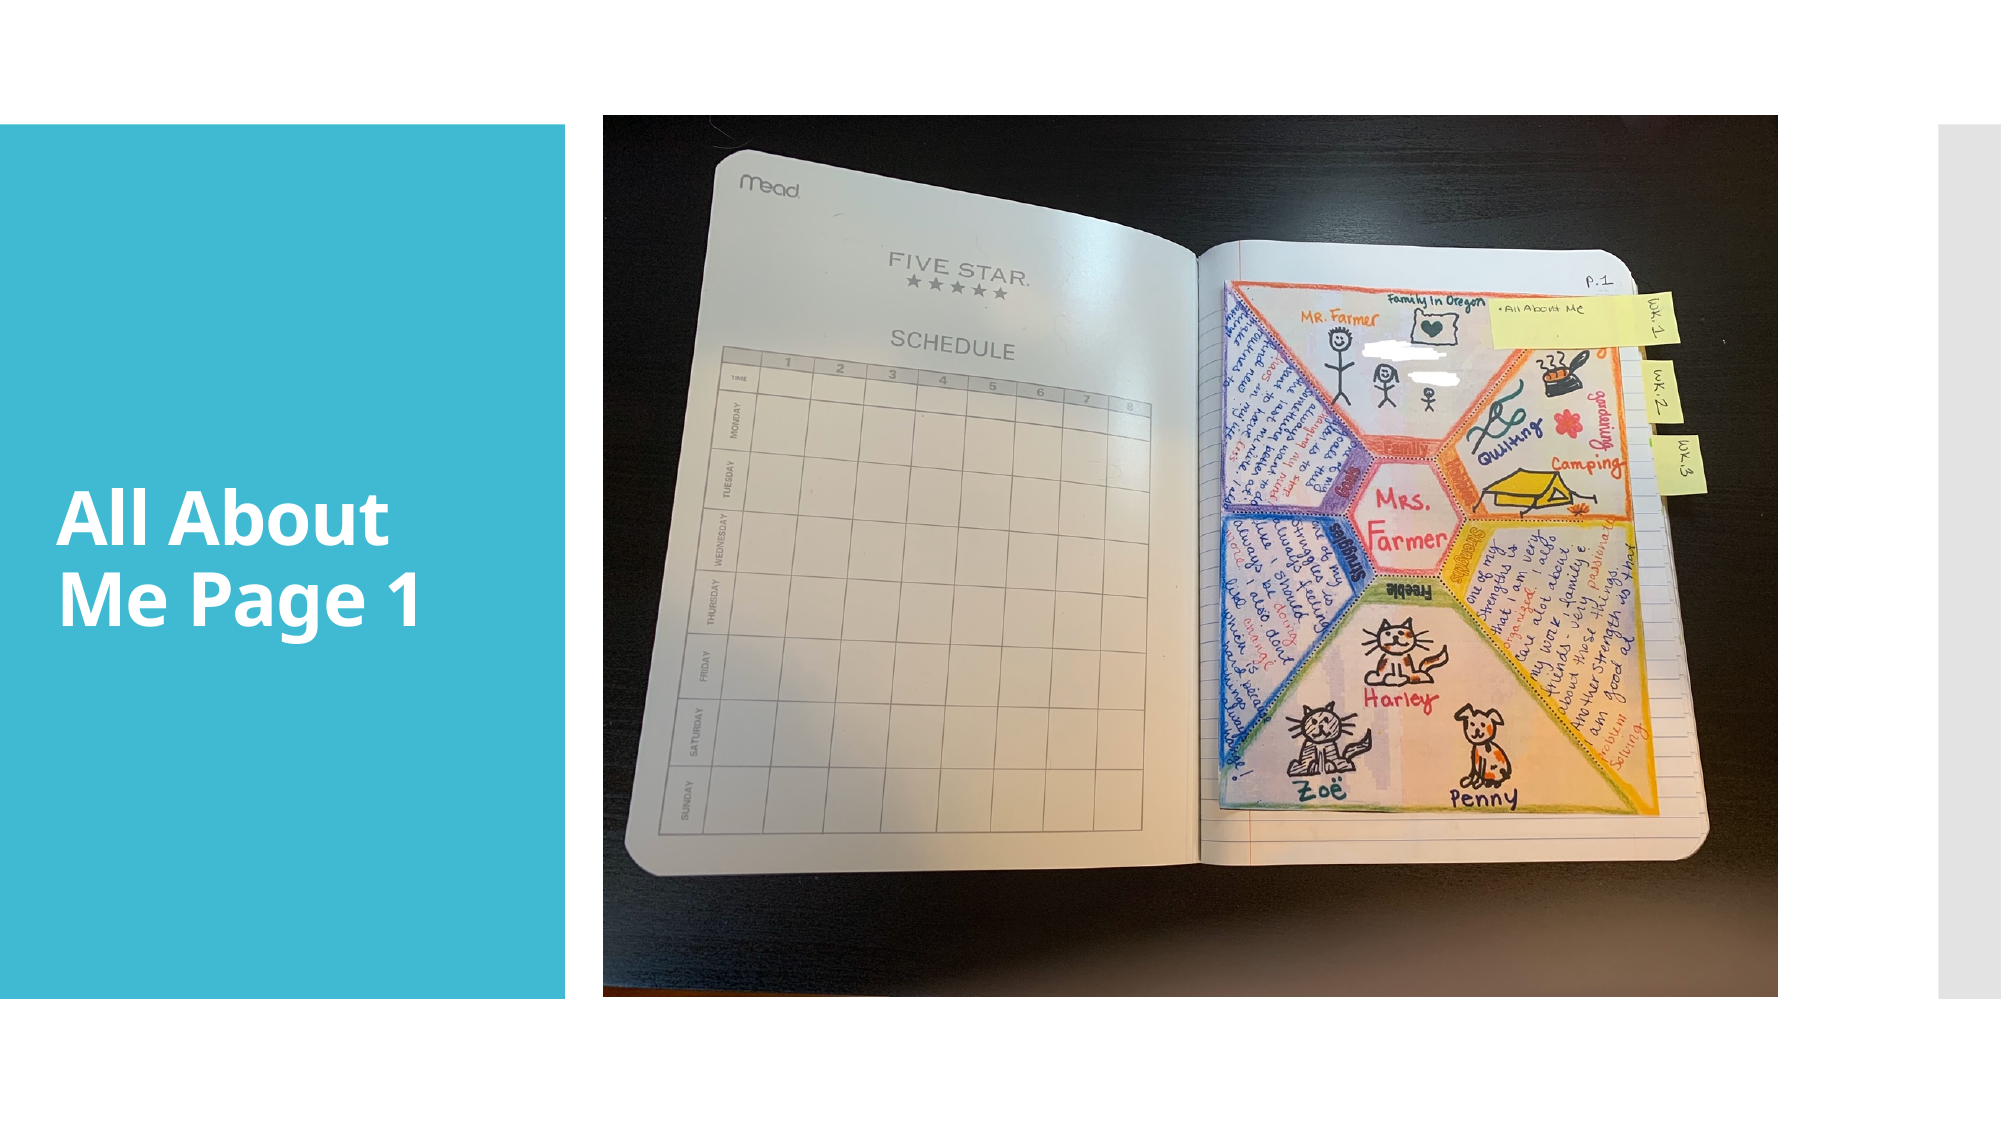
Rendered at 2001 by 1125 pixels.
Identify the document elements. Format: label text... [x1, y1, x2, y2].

picture [603, 115, 1778, 997]
title All About Me Page 1 [41, 184, 525, 940]
